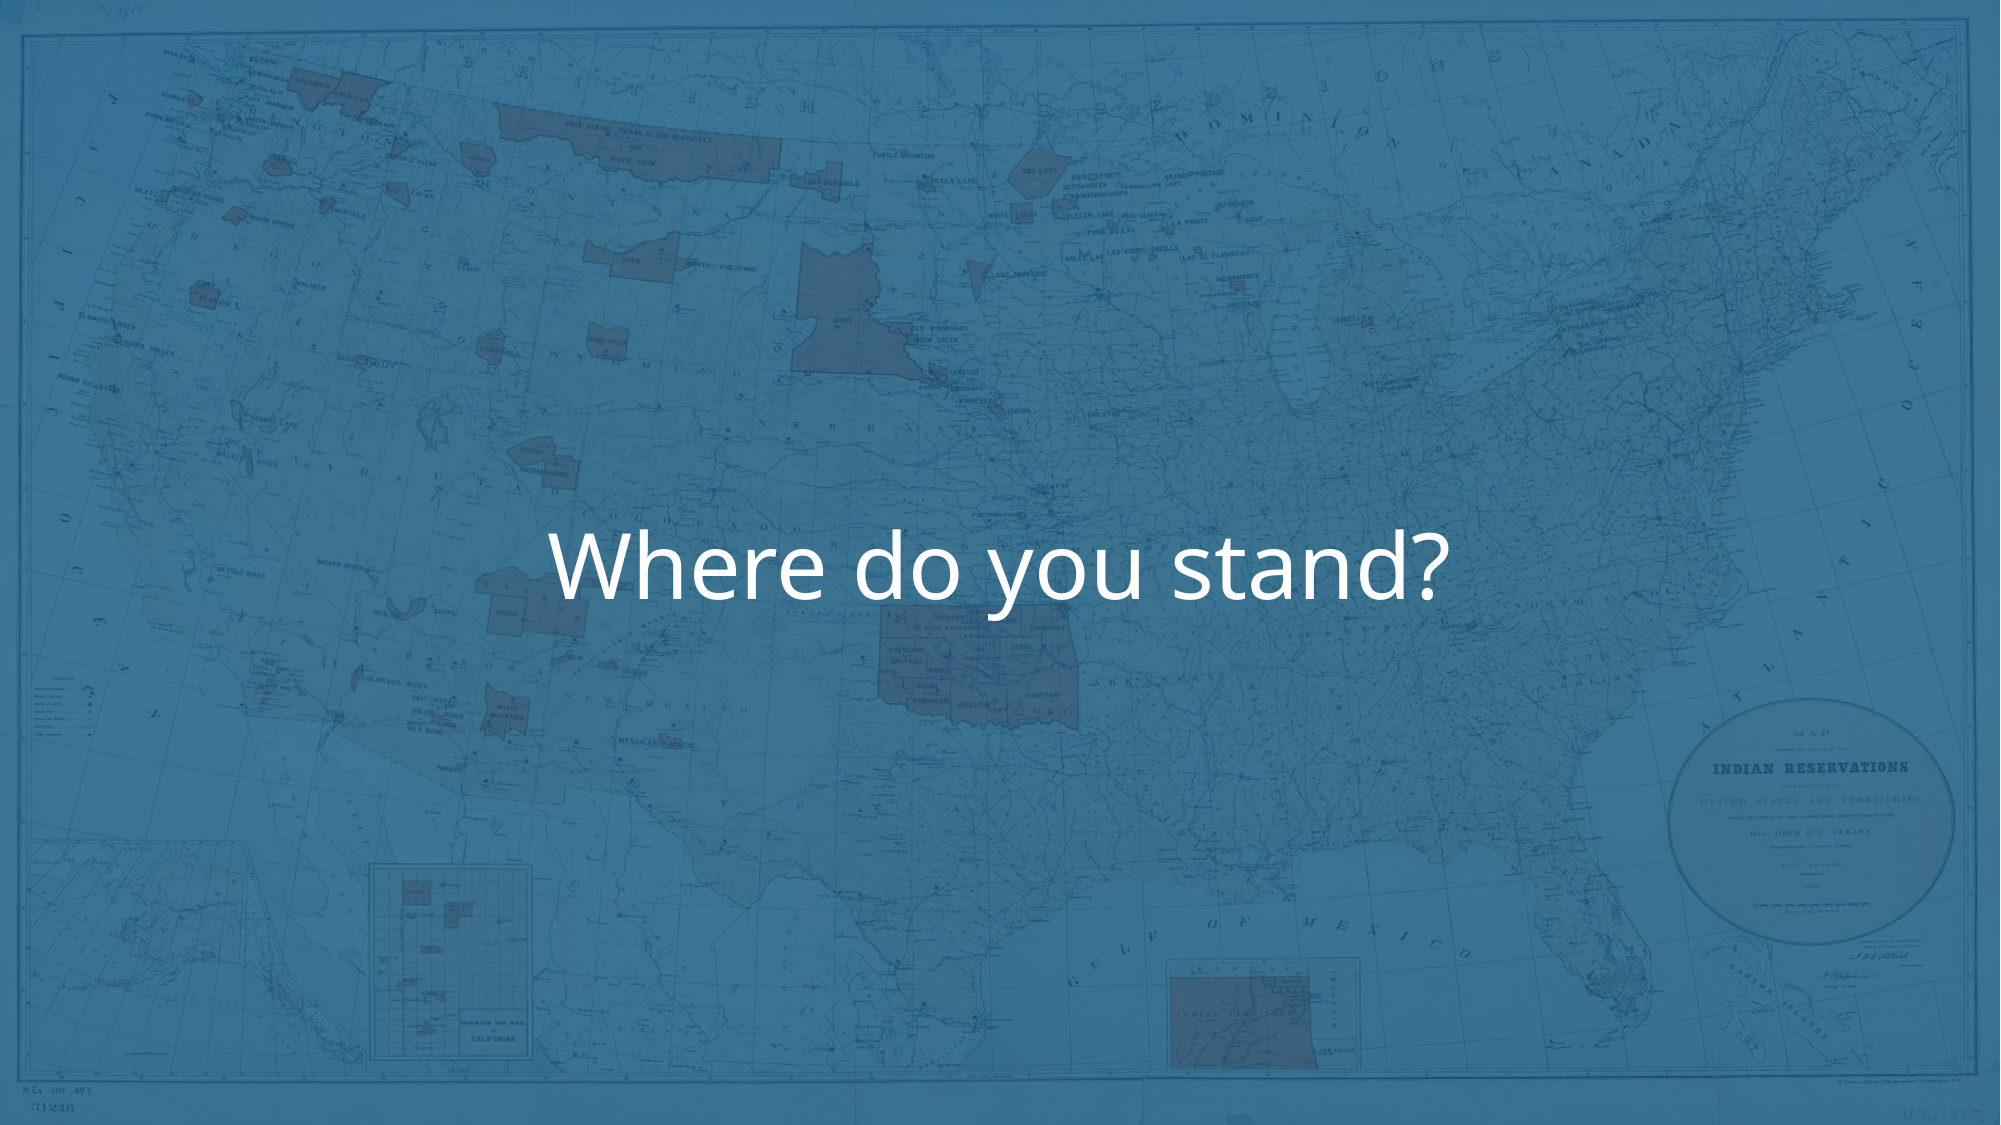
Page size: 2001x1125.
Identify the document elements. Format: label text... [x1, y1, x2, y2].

title Where do you stand? [121, 501, 1879, 624]
picture [0, 0, 2001, 1125]
